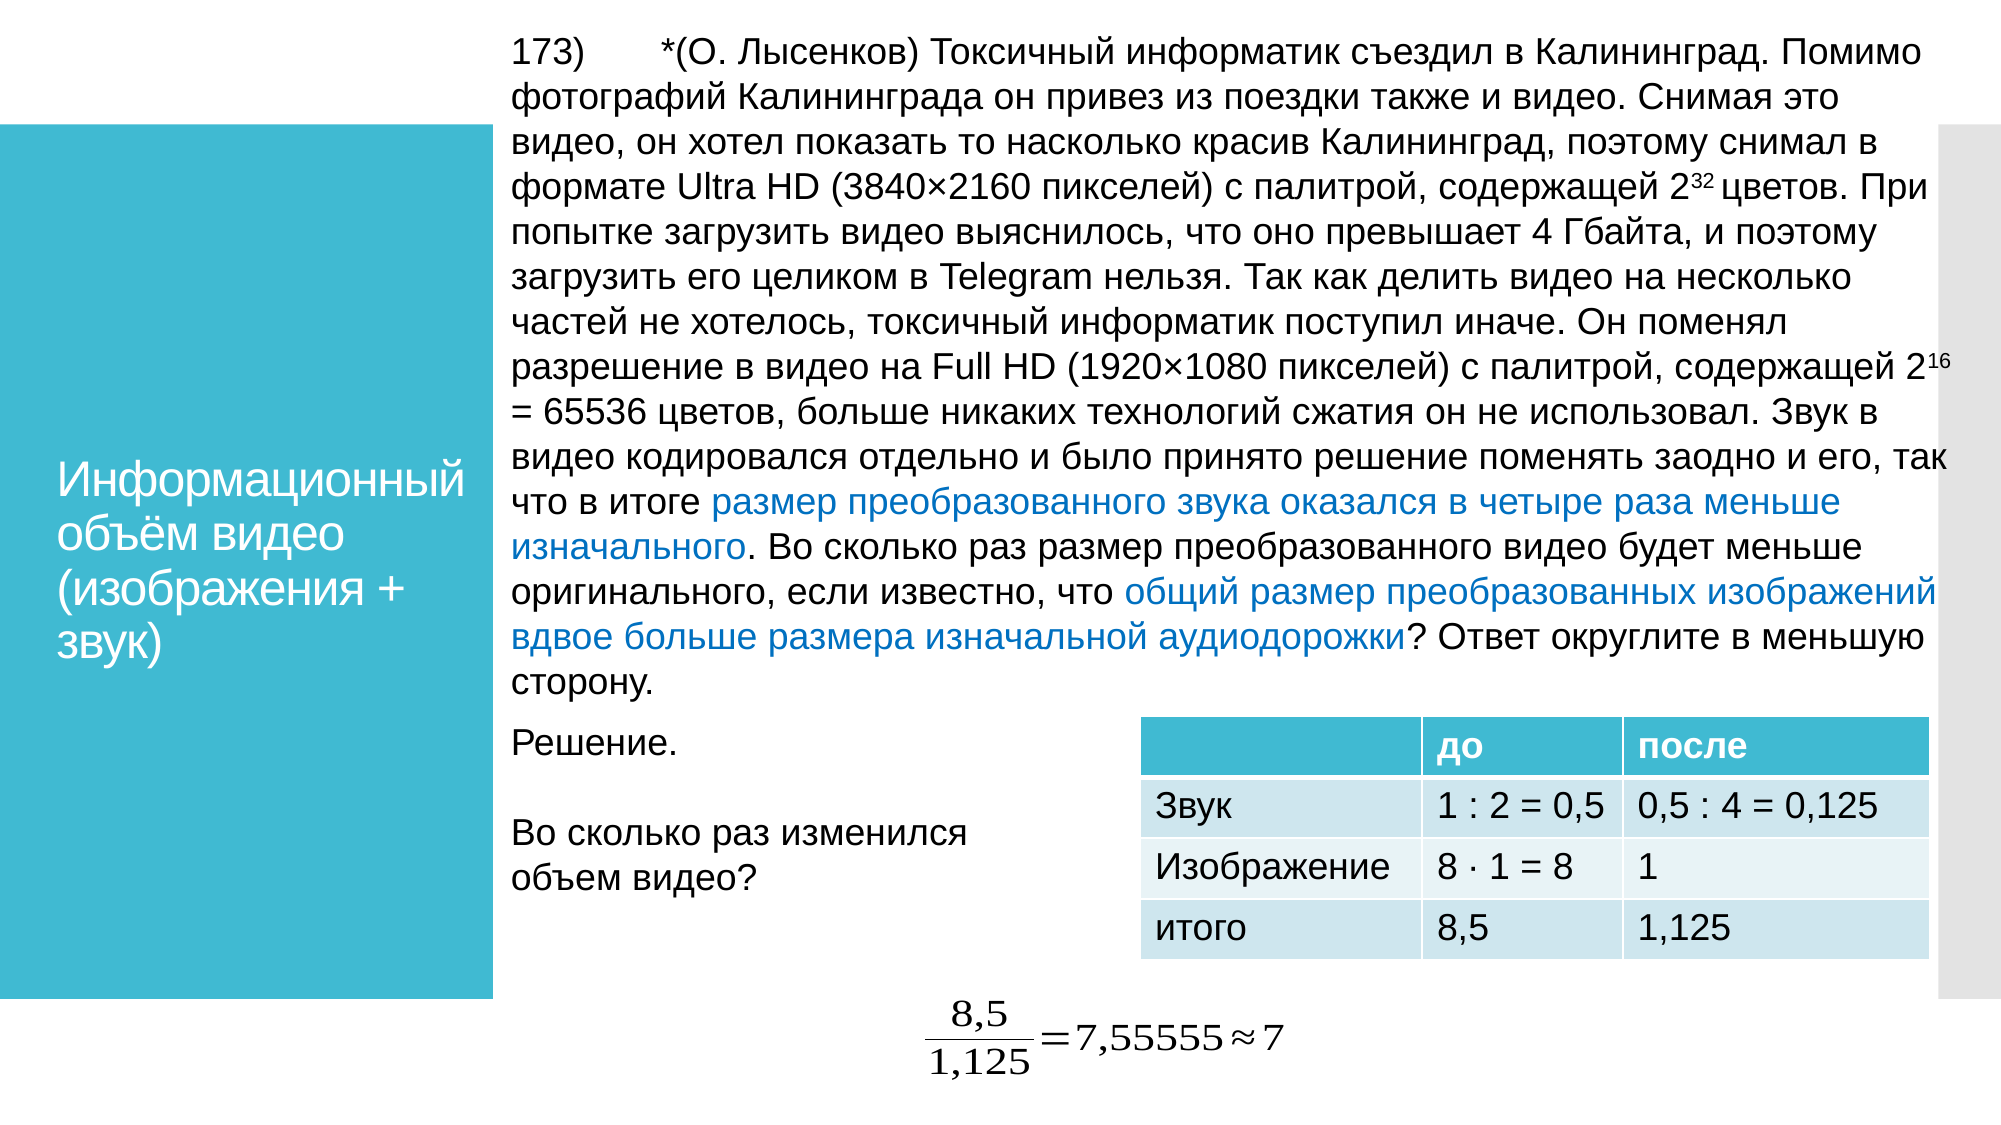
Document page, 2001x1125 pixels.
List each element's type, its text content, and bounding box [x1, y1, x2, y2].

table_cell Изображение [1141, 839, 1421, 898]
table_cell итого [1141, 900, 1421, 959]
title Информационный объём видео (изображения + звук) [41, 184, 497, 940]
table_cell 1 [1624, 839, 1929, 898]
table_cell 8,5 [1423, 900, 1622, 959]
table_cell 1 : 2 = 0,5 [1423, 780, 1622, 837]
table_cell Звук [1141, 780, 1421, 837]
table_header после [1624, 717, 1929, 775]
table_header до [1423, 717, 1622, 775]
table_cell 0,5 : 4 = 0,125 [1624, 780, 1929, 837]
text_box 173) *(О. Лысенков) Токсичный информатик съездил в Калининград. Помимо фотографий Калининграда он привез из поездки также и видео. Снимая это видео, он хотел показать то насколько красив Калининград, поэтому снимал в формате Ultra HD (3840×2160 пикселей) с палитрой, содержащей 232 цветов. При попытке загрузить видео выяснилось, что оно превышает 4 Гбайта, и поэтому загрузить его целиком в Telegram нельзя. Так как делить видео на несколько частей не хотелось, токсичный информатик поступил иначе. Он поменял разрешение в видео на Full HD (1920×1080 пикселей) с палитрой, содержащей 216 = 65536 цветов, больше никаких технологий сжатия он не использовал. Звук в видео кодировался отдельно и было принято решение поменять заодно и его, так что в итоге размер преобразованного звука оказался в четыре раза меньше изначального. Во сколько раз размер преобразованного видео будет меньше оригинального, если известно, что общий размер преобразованных изображений вдвое больше размера изначальной аудиодорожки? Ответ округлите в меньшую сторону. [496, 19, 1967, 710]
table_cell 1,125 [1624, 900, 1929, 959]
table_cell 8 ∙ 1 = 8 [1423, 839, 1622, 898]
table_header [1141, 717, 1421, 775]
